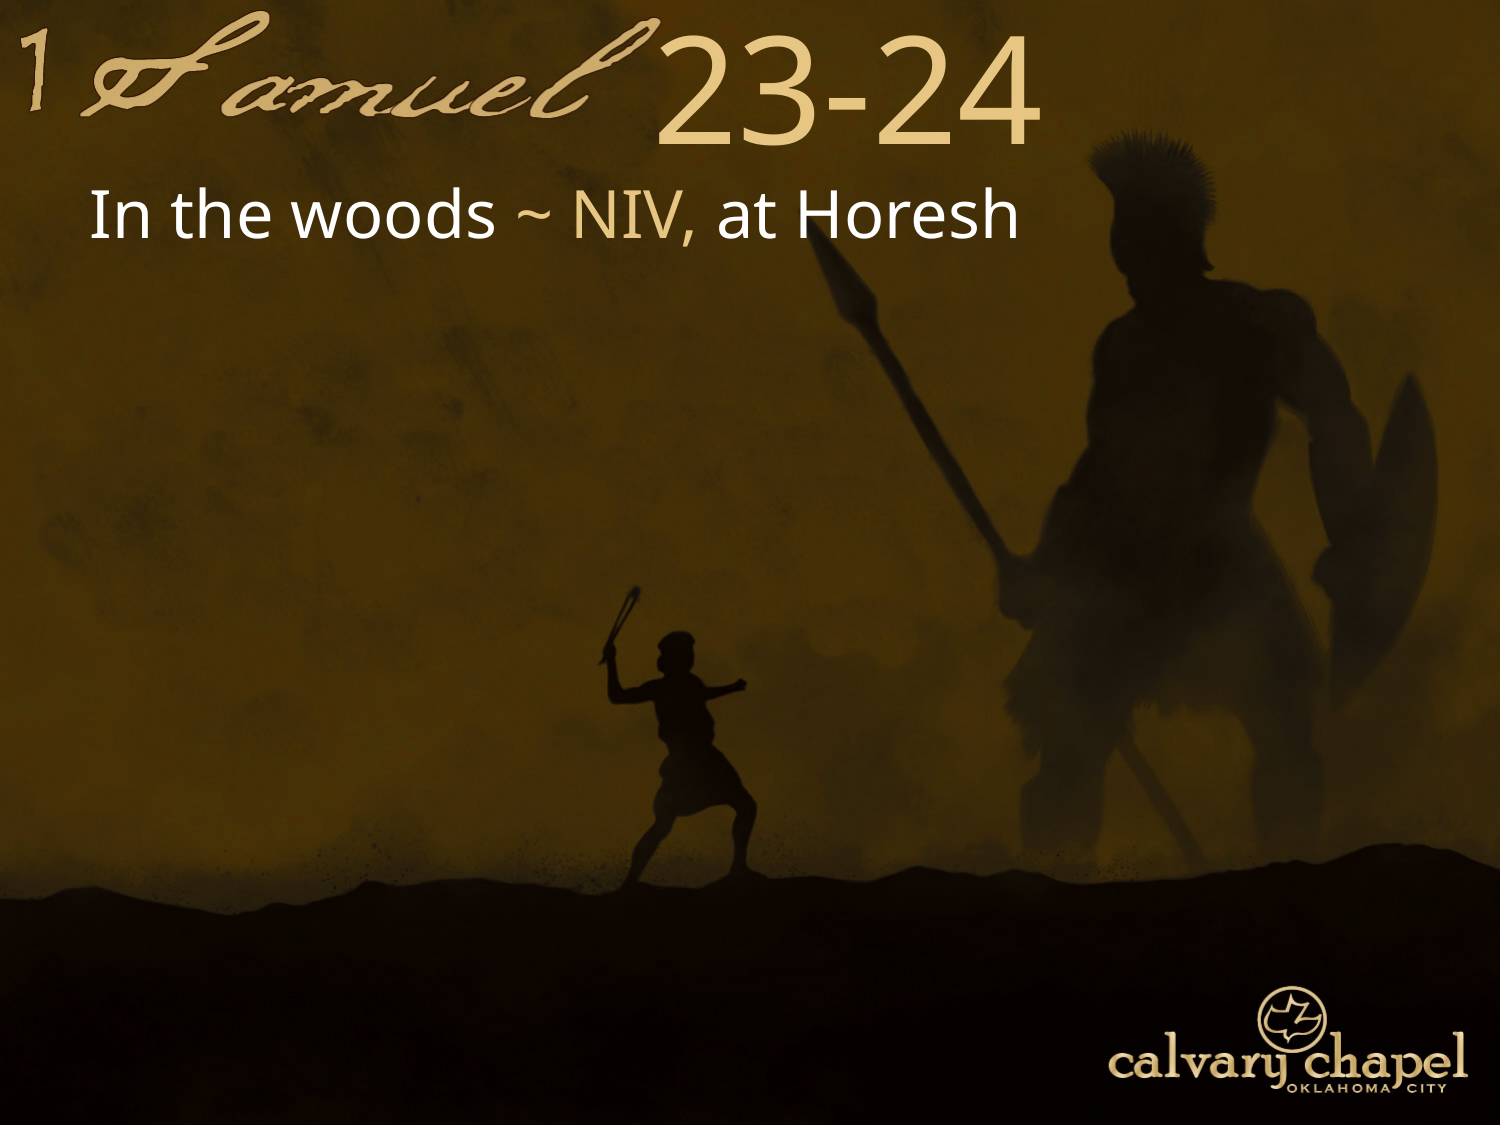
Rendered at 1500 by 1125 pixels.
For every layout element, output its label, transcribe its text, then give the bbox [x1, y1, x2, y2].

picture [0, 0, 1500, 1125]
text_box In the woods ~ NIV, at Horesh [75, 163, 1439, 259]
text_box 23-24 [637, 0, 1450, 183]
